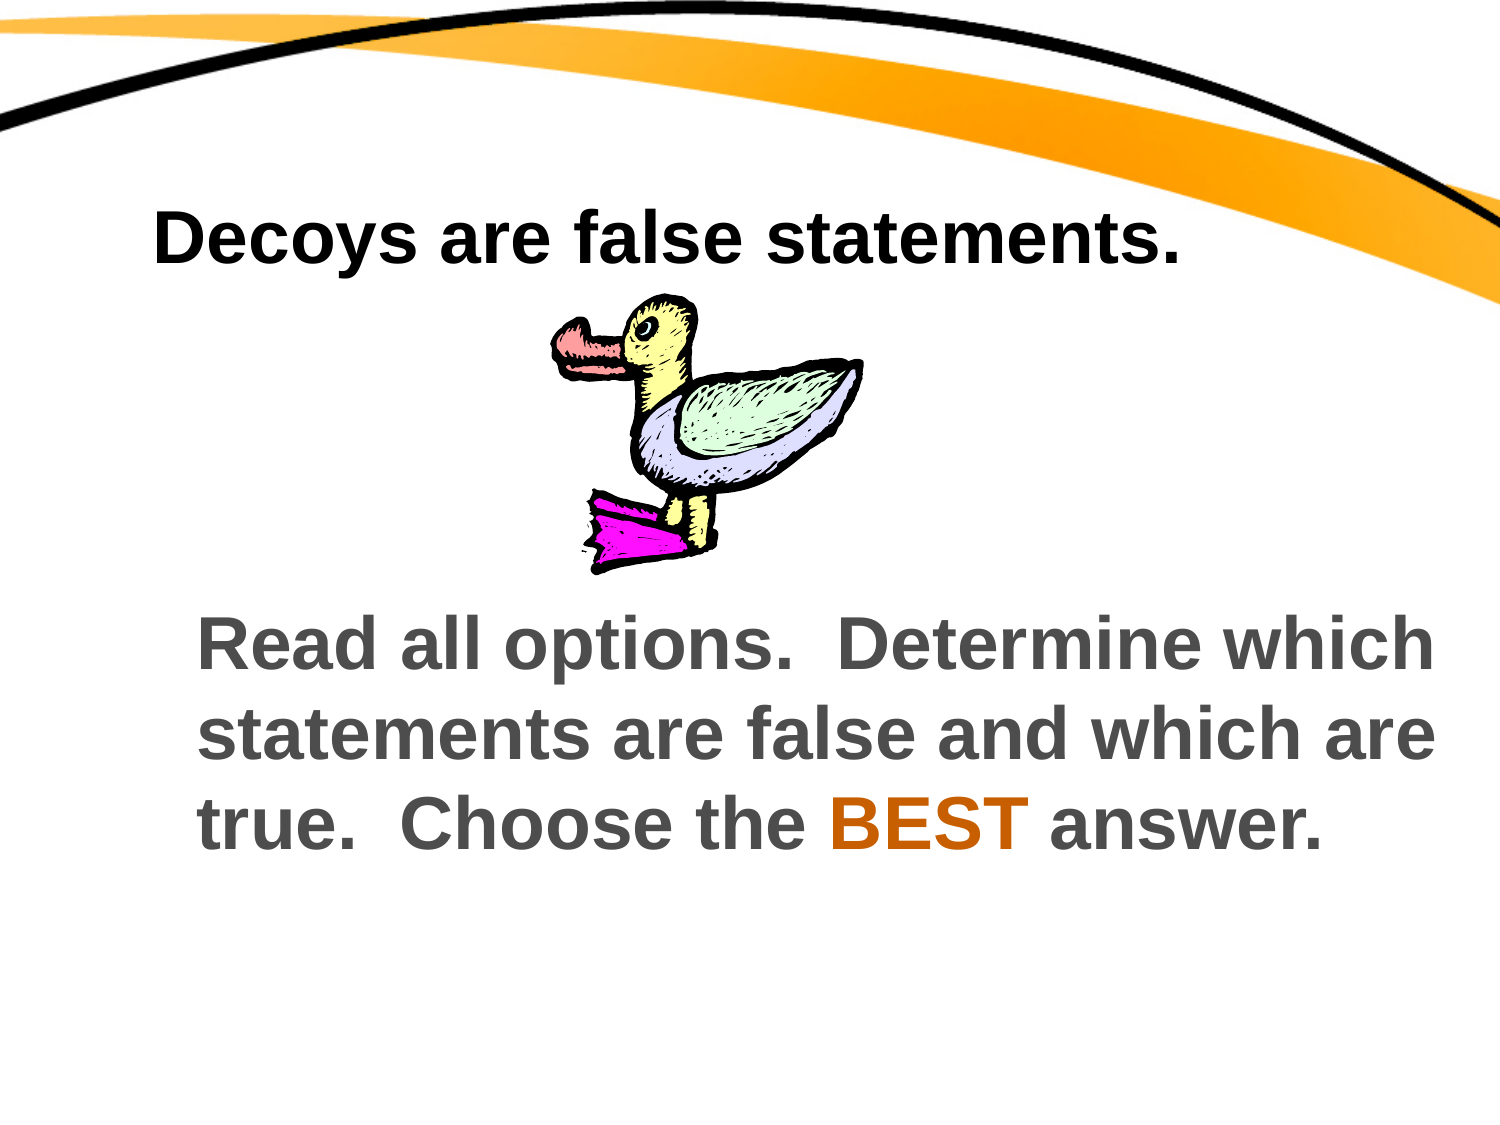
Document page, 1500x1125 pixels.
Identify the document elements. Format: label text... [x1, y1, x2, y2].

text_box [549, 287, 871, 576]
picture [0, 0, 1500, 1125]
title Decoys are false statements. [137, 137, 1413, 331]
text_box Read all options. Determine which statements are false and which are true. Choose the BEST answer. [181, 587, 1474, 962]
